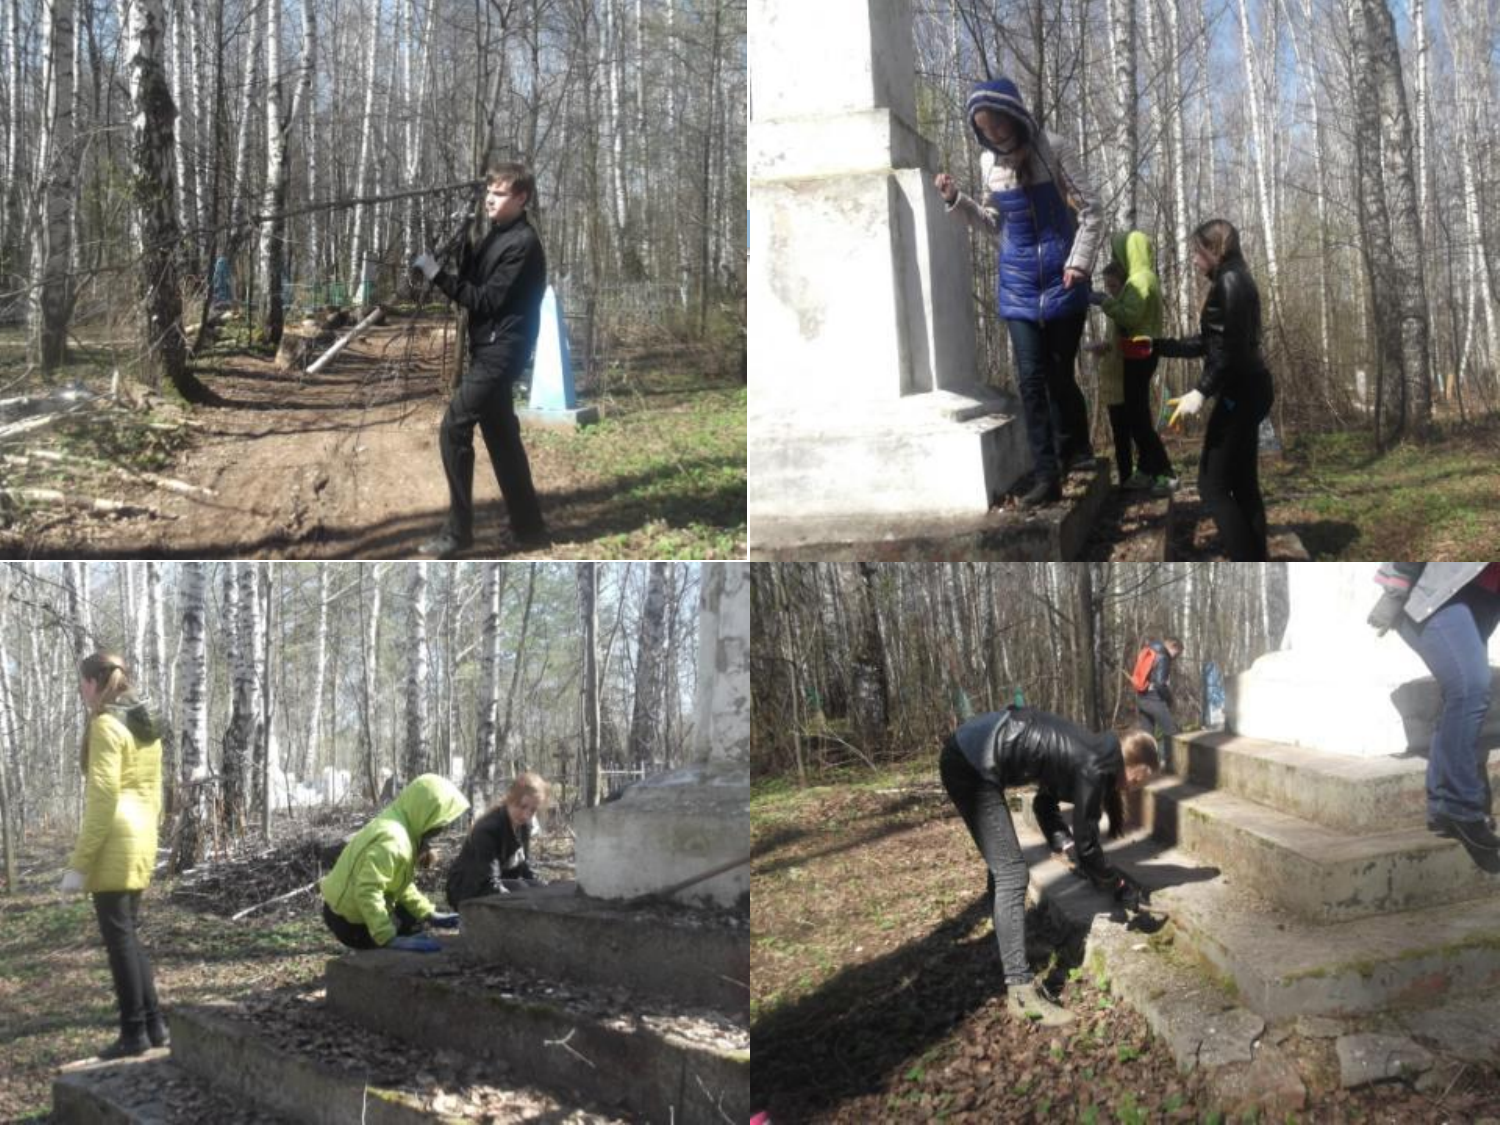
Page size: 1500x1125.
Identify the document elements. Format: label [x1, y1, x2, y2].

picture [0, 0, 747, 560]
list [749, 0, 1500, 562]
picture [0, 562, 1500, 1125]
